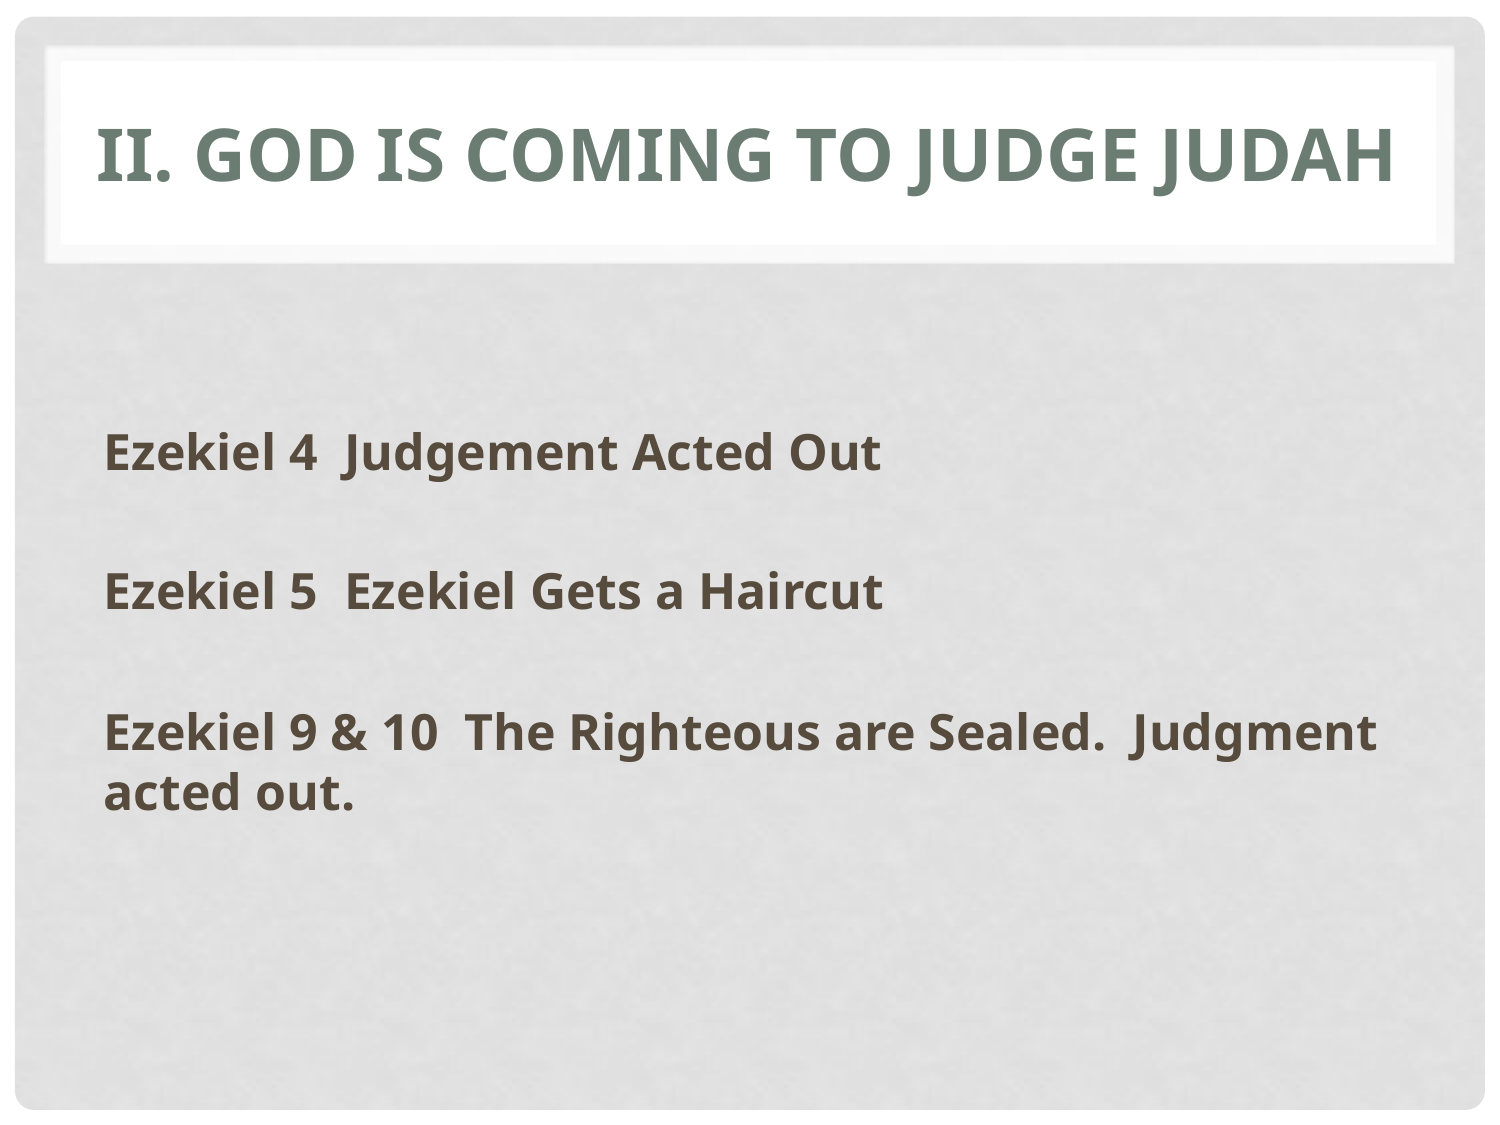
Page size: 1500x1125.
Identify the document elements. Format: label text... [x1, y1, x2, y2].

list Ezekiel 4 Judgement Acted Out Ezekiel 5 Ezekiel Gets a Haircut Ezekiel 9 & 10 The Righteous are Sealed. Judgment acted out. [69, 412, 1425, 1005]
title II. God is coming to judge JUdah [69, 66, 1425, 238]
